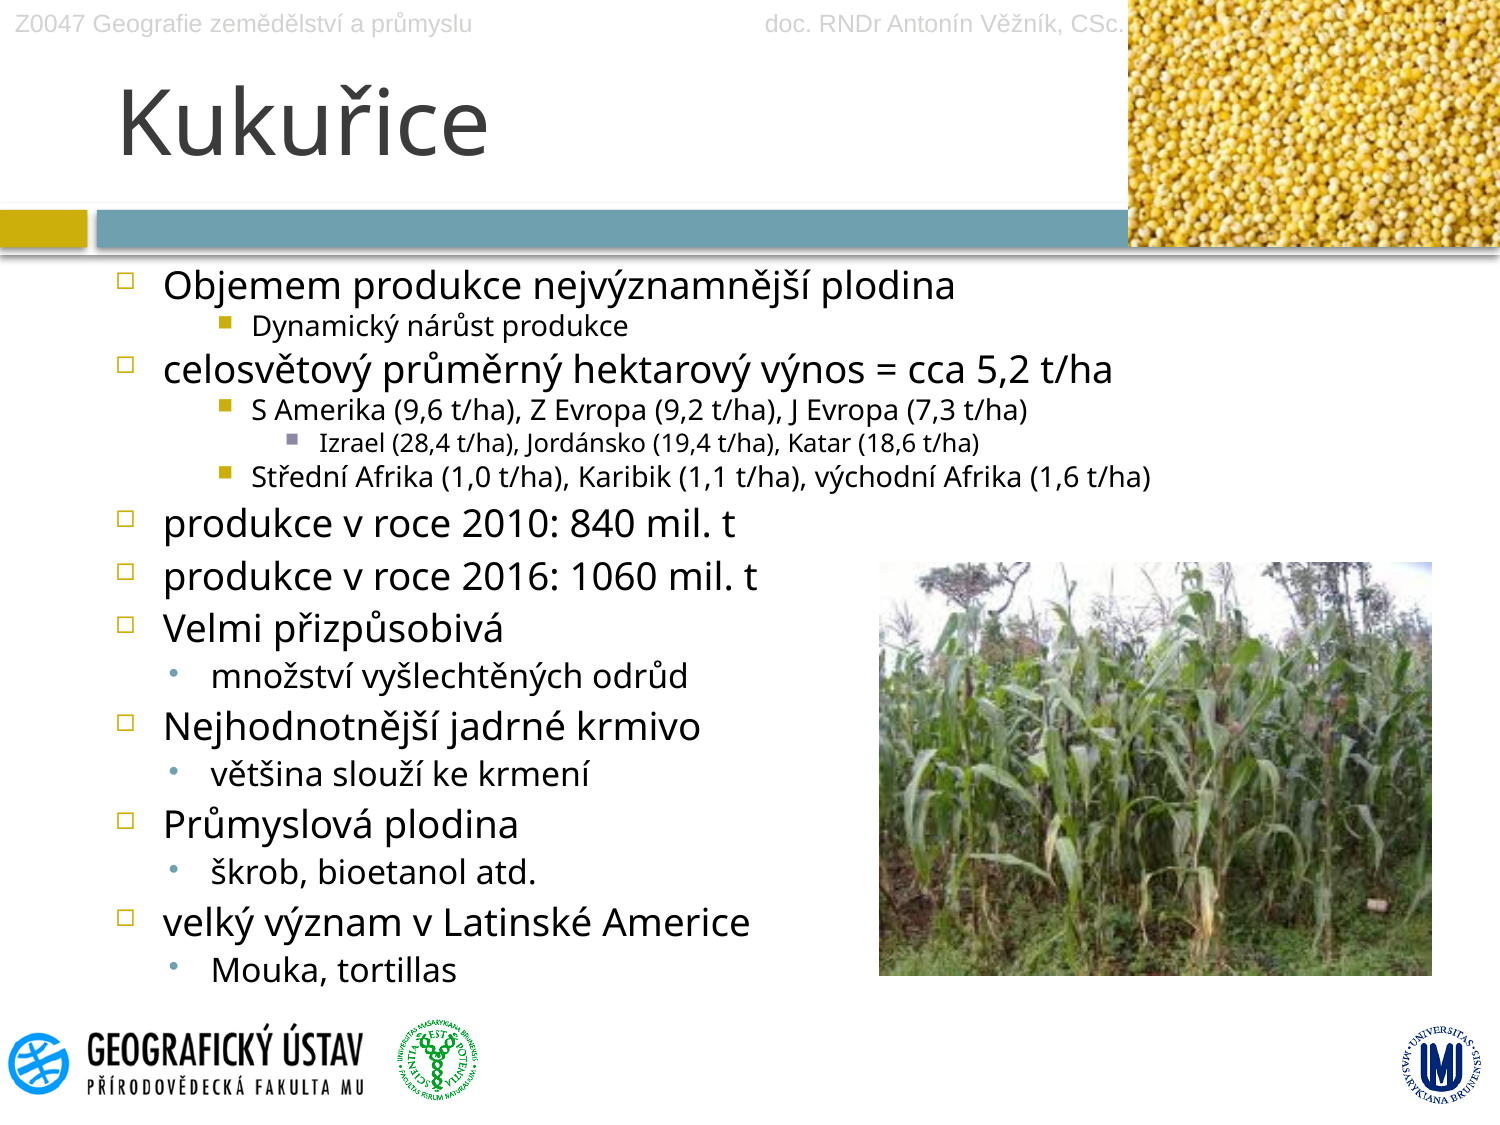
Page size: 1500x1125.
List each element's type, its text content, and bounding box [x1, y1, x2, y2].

text_box Z0047 Geografie zemědělství a průmyslu doc. RNDr Antonín Věžník, CSc. [0, 0, 1126, 45]
picture [879, 562, 1432, 977]
picture [1399, 1022, 1483, 1107]
picture [1127, 0, 1500, 248]
list Objemem produkce nejvýznamnější plodina Dynamický nárůst produkce celosvětový průměrný hektarový výnos = cca 5,2 t/ha S Amerika (9,6 t/ha), Z Evropa (9,2 t/ha), J Evropa (7,3 t/ha) Izrael (28,4 t/ha), Jordánsko (19,4 t/ha), Katar (18,6 t/ha) Střední Afrika (1,0 t/ha), Karibik (1,1 t/ha), východní Afrika (1,6 t/ha) produkce v roce 2010: 840 mil. t produkce v roce 2016: 1060 mil. t Velmi přizpůsobivá množství vyšlechtěných odrůd Nejhodnotnější jadrné krmivo většina slouží ke krmení Průmyslová plodina škrob, bioetanol atd. velký význam v Latinské Americe Mouka, tortillas [100, 262, 1439, 1001]
picture [0, 1022, 373, 1098]
title Kukuřice [100, 45, 1122, 201]
picture [395, 1018, 479, 1102]
